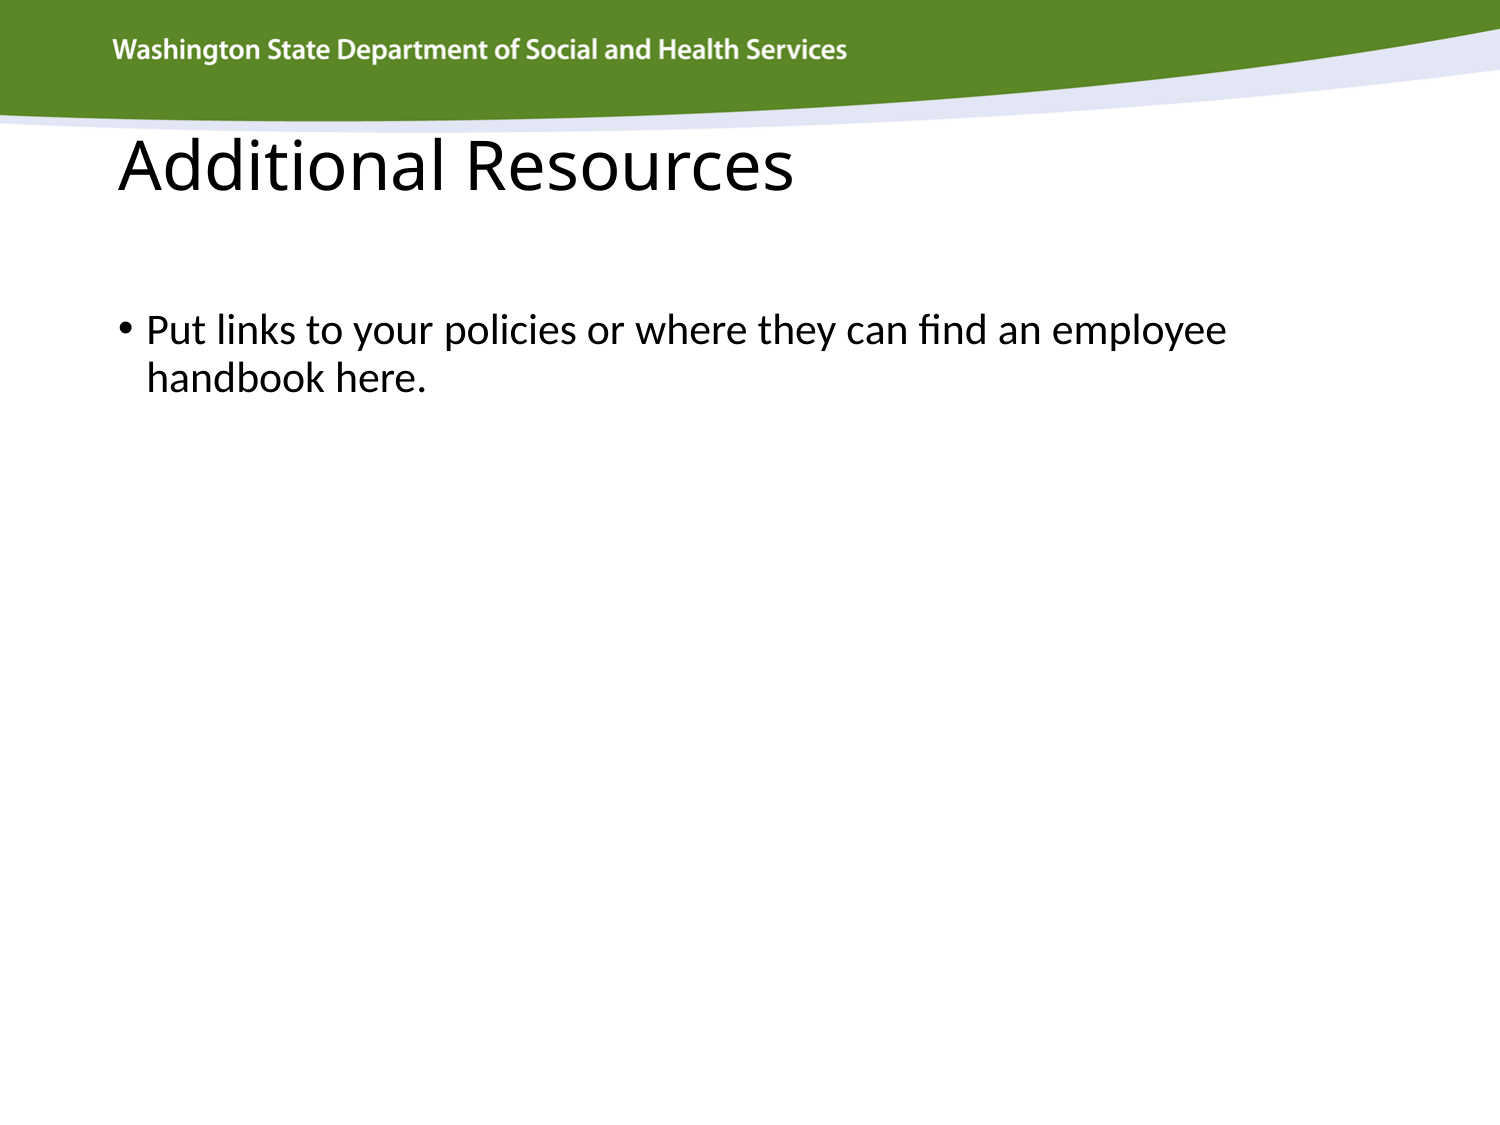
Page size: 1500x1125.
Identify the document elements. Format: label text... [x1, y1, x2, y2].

list Put links to your policies or where they can find an employee handbook here. [103, 299, 1397, 1014]
picture [0, 0, 1500, 1125]
title Additional Resources [103, 59, 1397, 278]
